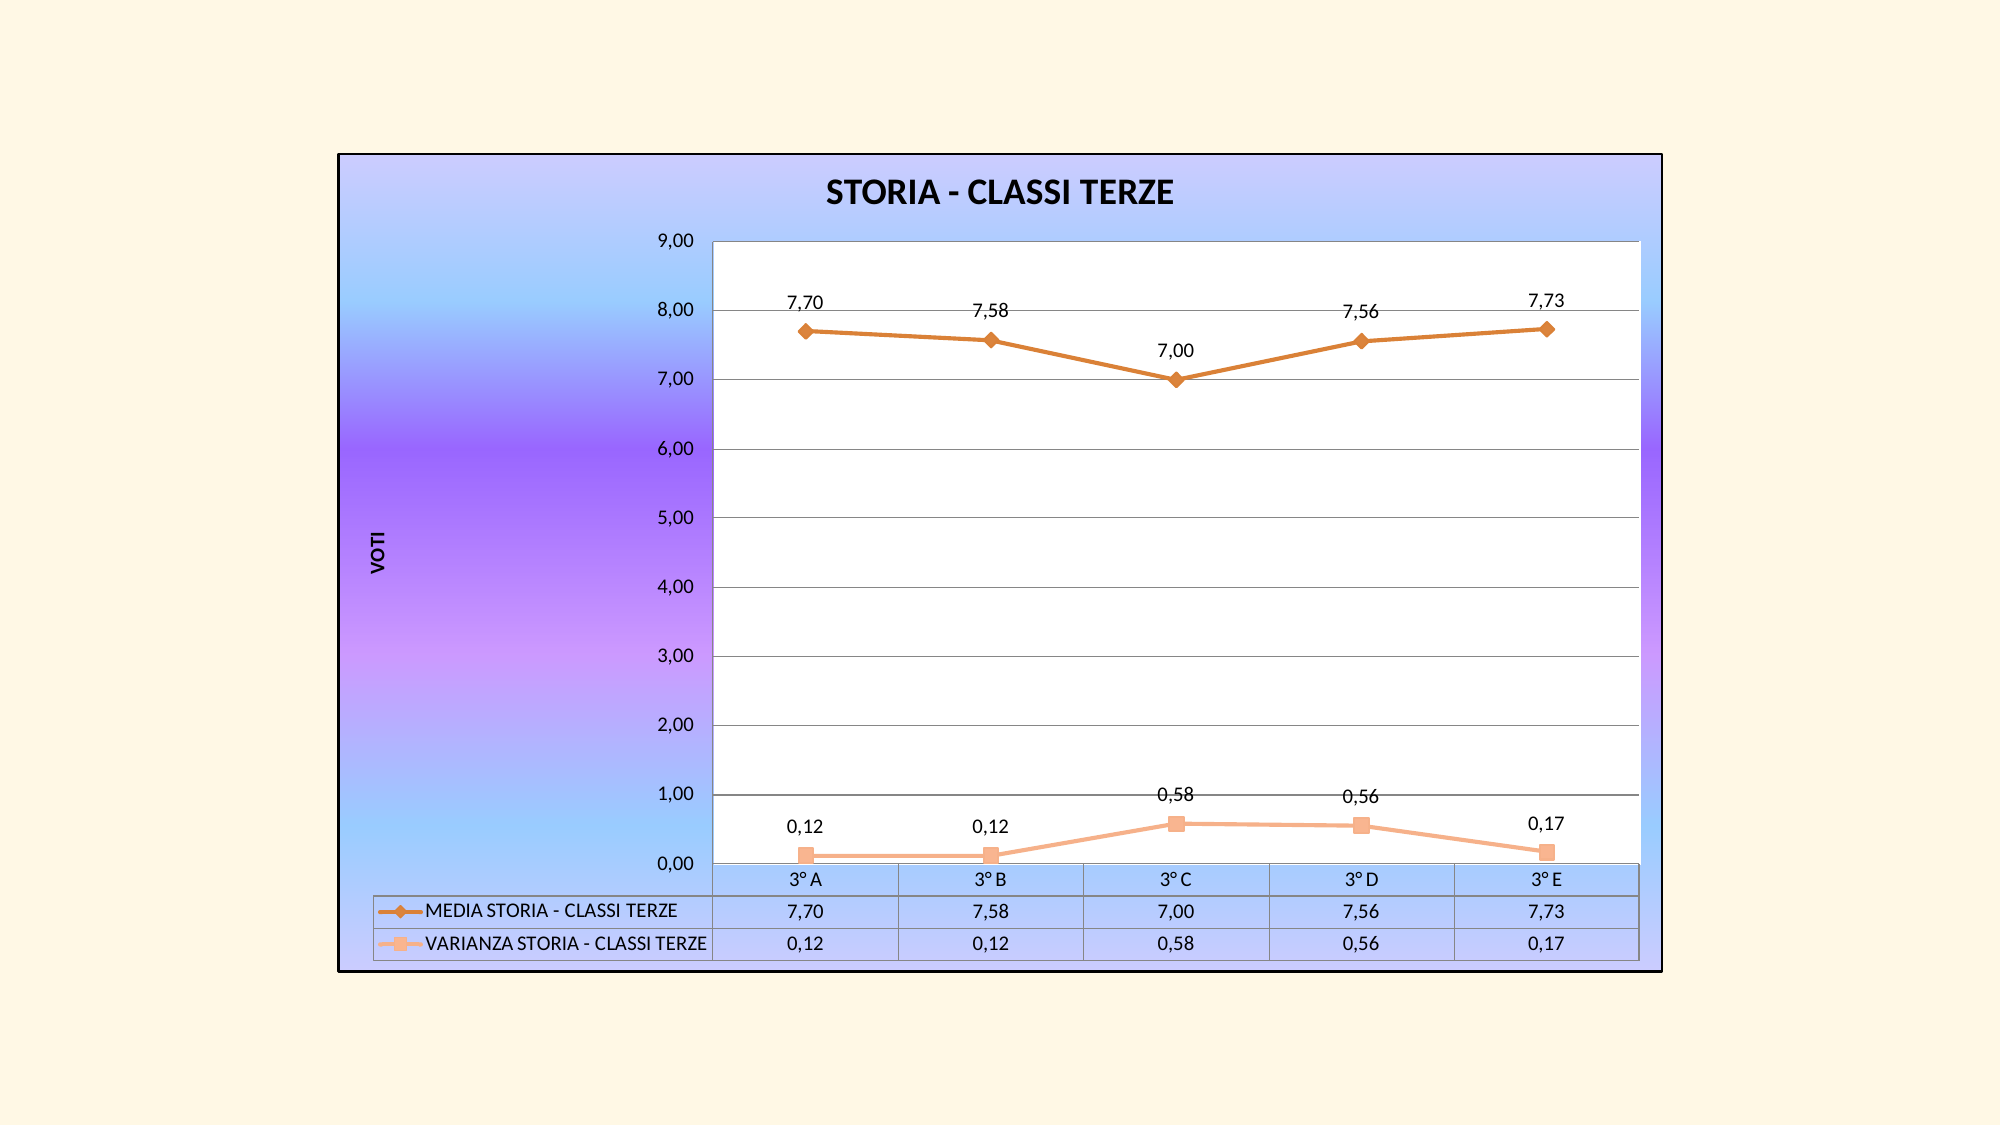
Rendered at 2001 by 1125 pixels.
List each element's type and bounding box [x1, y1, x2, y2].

picture [336, 151, 1664, 973]
